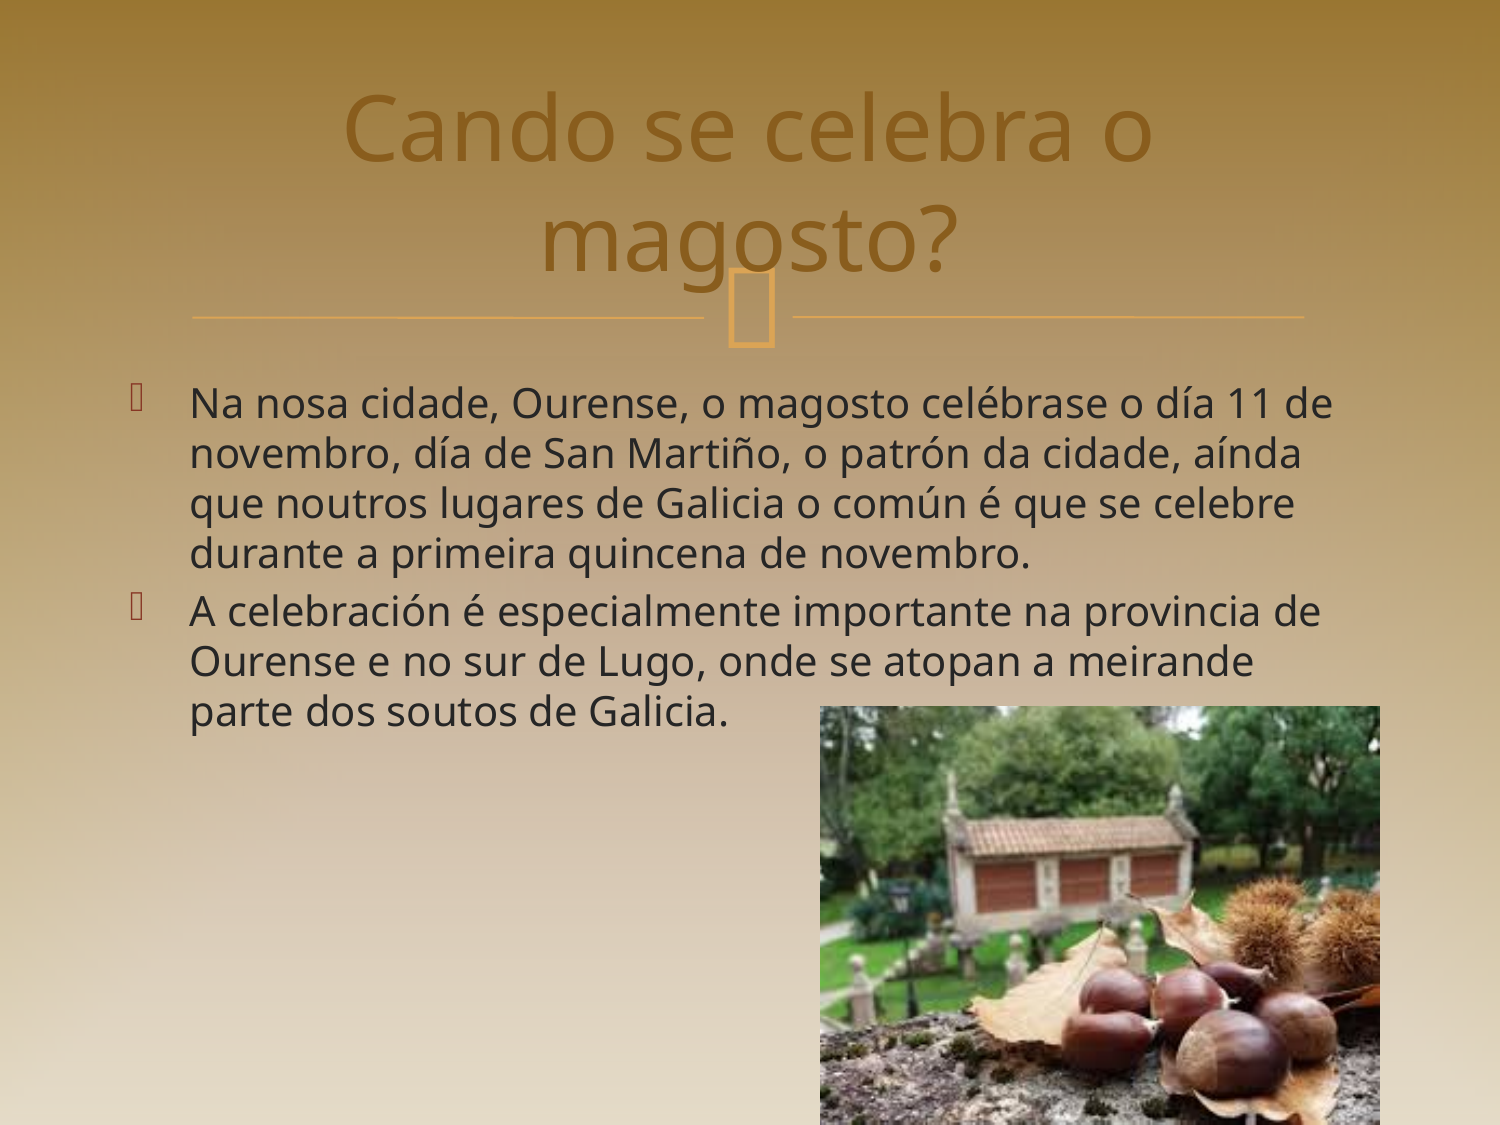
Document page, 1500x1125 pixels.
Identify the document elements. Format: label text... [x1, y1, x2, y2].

title Cando se celebra o magosto? [112, 93, 1386, 267]
list Na nosa cidade, Ourense, o magosto celébrase o día 11 de novembro, día de San Martiño, o patrón da cidade, aínda que noutros lugares de Galicia o común é que se celebre durante a primeira quincena de novembro. A celebración é especialmente importante na provincia de Ourense e no sur de Lugo, onde se atopan a meirande parte dos soutos de Galicia. [114, 368, 1386, 1005]
picture [820, 706, 1380, 1125]
